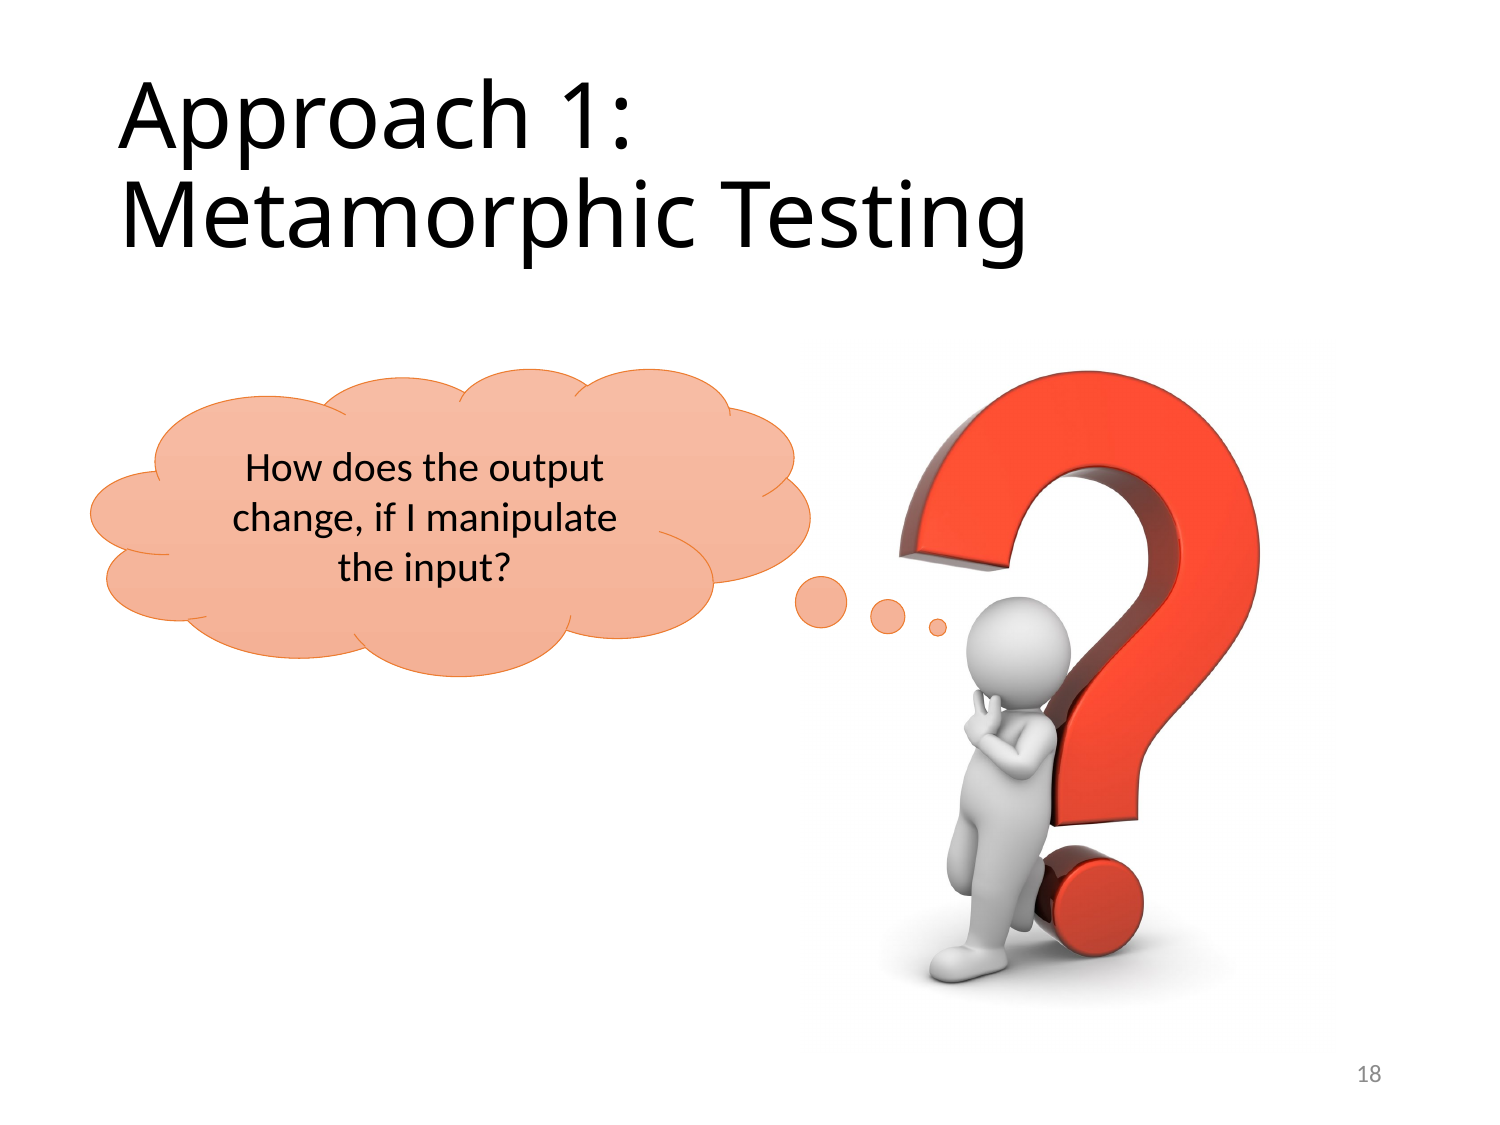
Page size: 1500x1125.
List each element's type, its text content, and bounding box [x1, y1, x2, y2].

text_box How does the output change, if I manipulate the input? [89, 368, 800, 678]
slide_number 18 [1059, 1042, 1397, 1103]
title Approach 1: Metamorphic Testing [103, 59, 1397, 278]
picture [800, 339, 1336, 1053]
